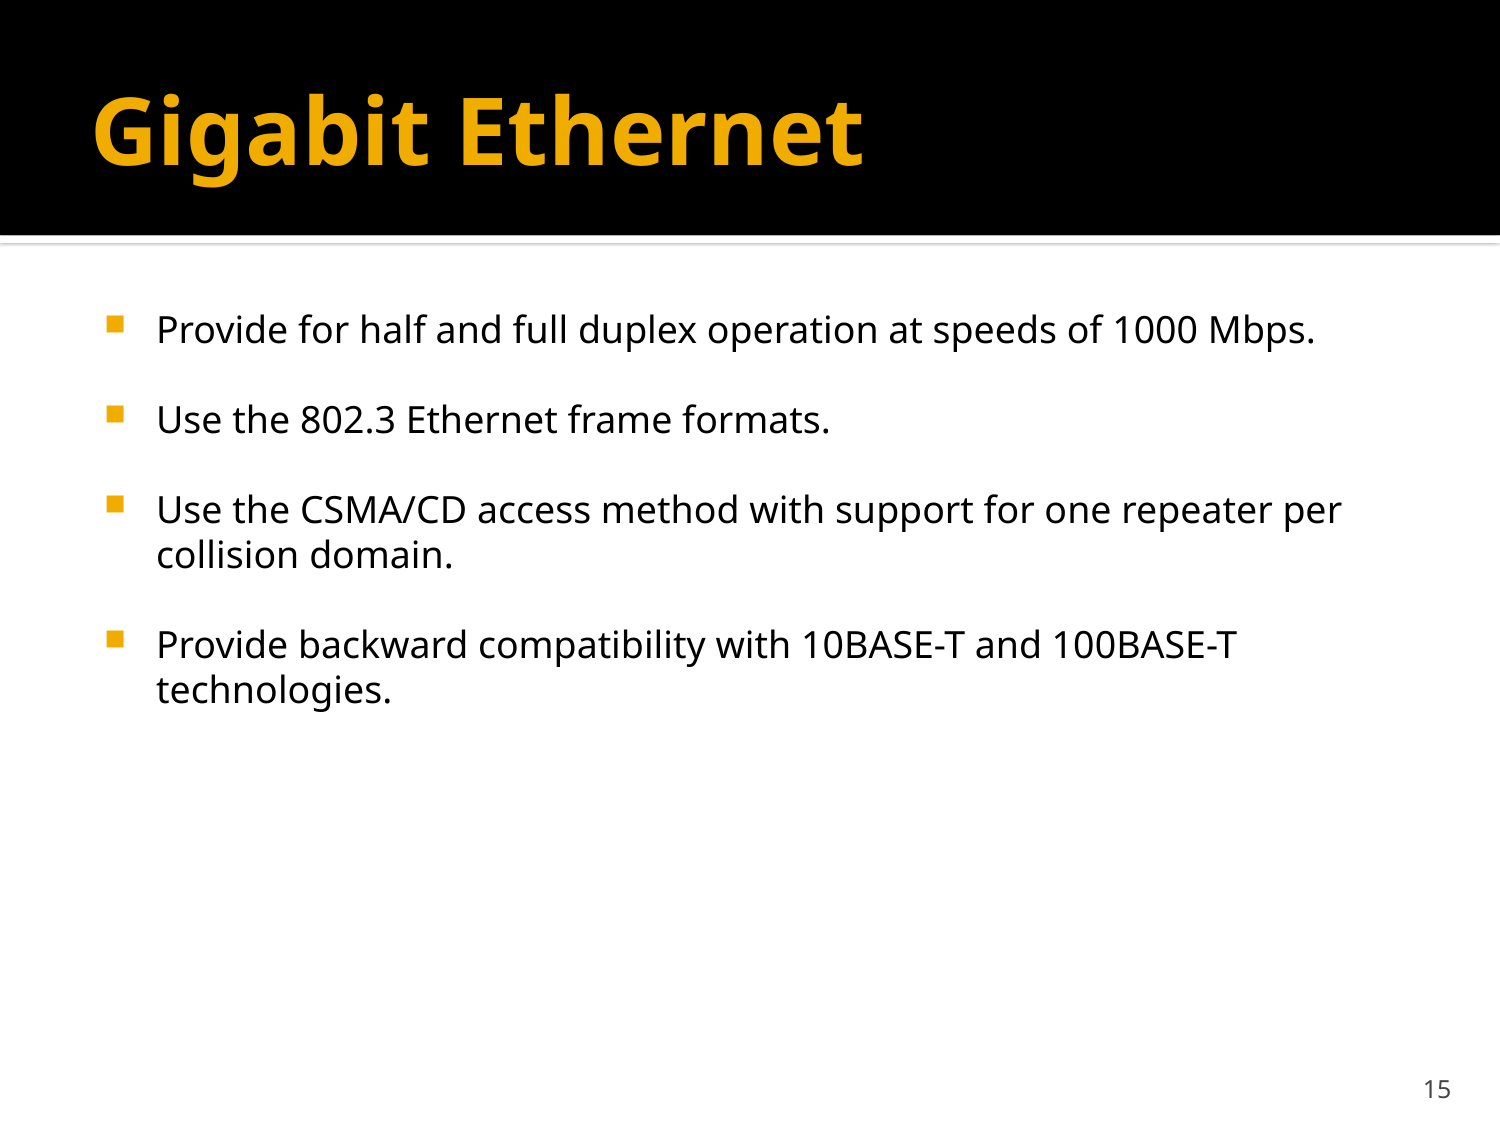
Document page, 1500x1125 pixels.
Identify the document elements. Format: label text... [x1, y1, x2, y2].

list Provide for half and full duplex operation at speeds of 1000 Mbps. Use the 802.3 Ethernet frame formats. Use the CSMA/CD access method with support for one repeater per collision domain. Provide backward compatibility with 10BASE-T and 100BASE-T technologies. [75, 291, 1425, 1050]
title Gigabit Ethernet [75, 25, 1425, 231]
slide_number 15 [1345, 1062, 1467, 1108]
